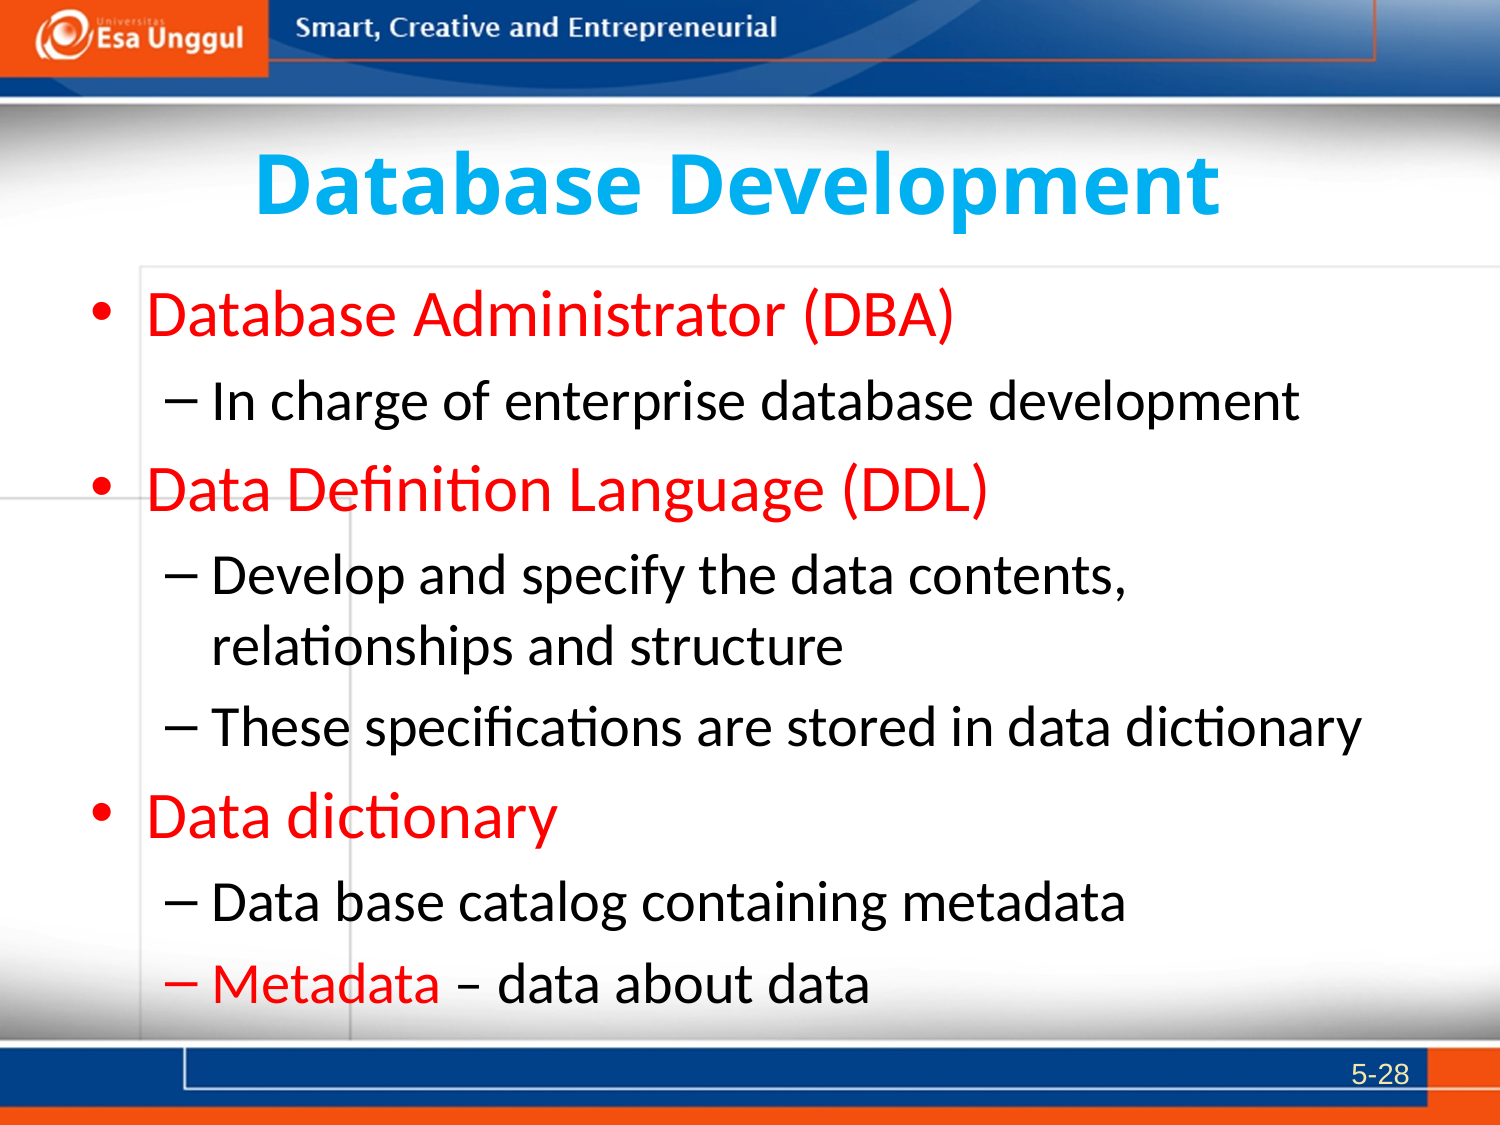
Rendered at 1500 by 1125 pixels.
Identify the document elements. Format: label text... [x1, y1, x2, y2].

list Database Administrator (DBA) In charge of enterprise database development Data Definition Language (DDL) Develop and specify the data contents, relationships and structure These specifications are stored in data dictionary Data dictionary Data base catalog containing metadata Metadata – data about data [75, 262, 1425, 1005]
picture [0, 0, 1500, 1125]
title Database Development [62, 112, 1413, 250]
slide_number 5-28 [1074, 1042, 1425, 1103]
